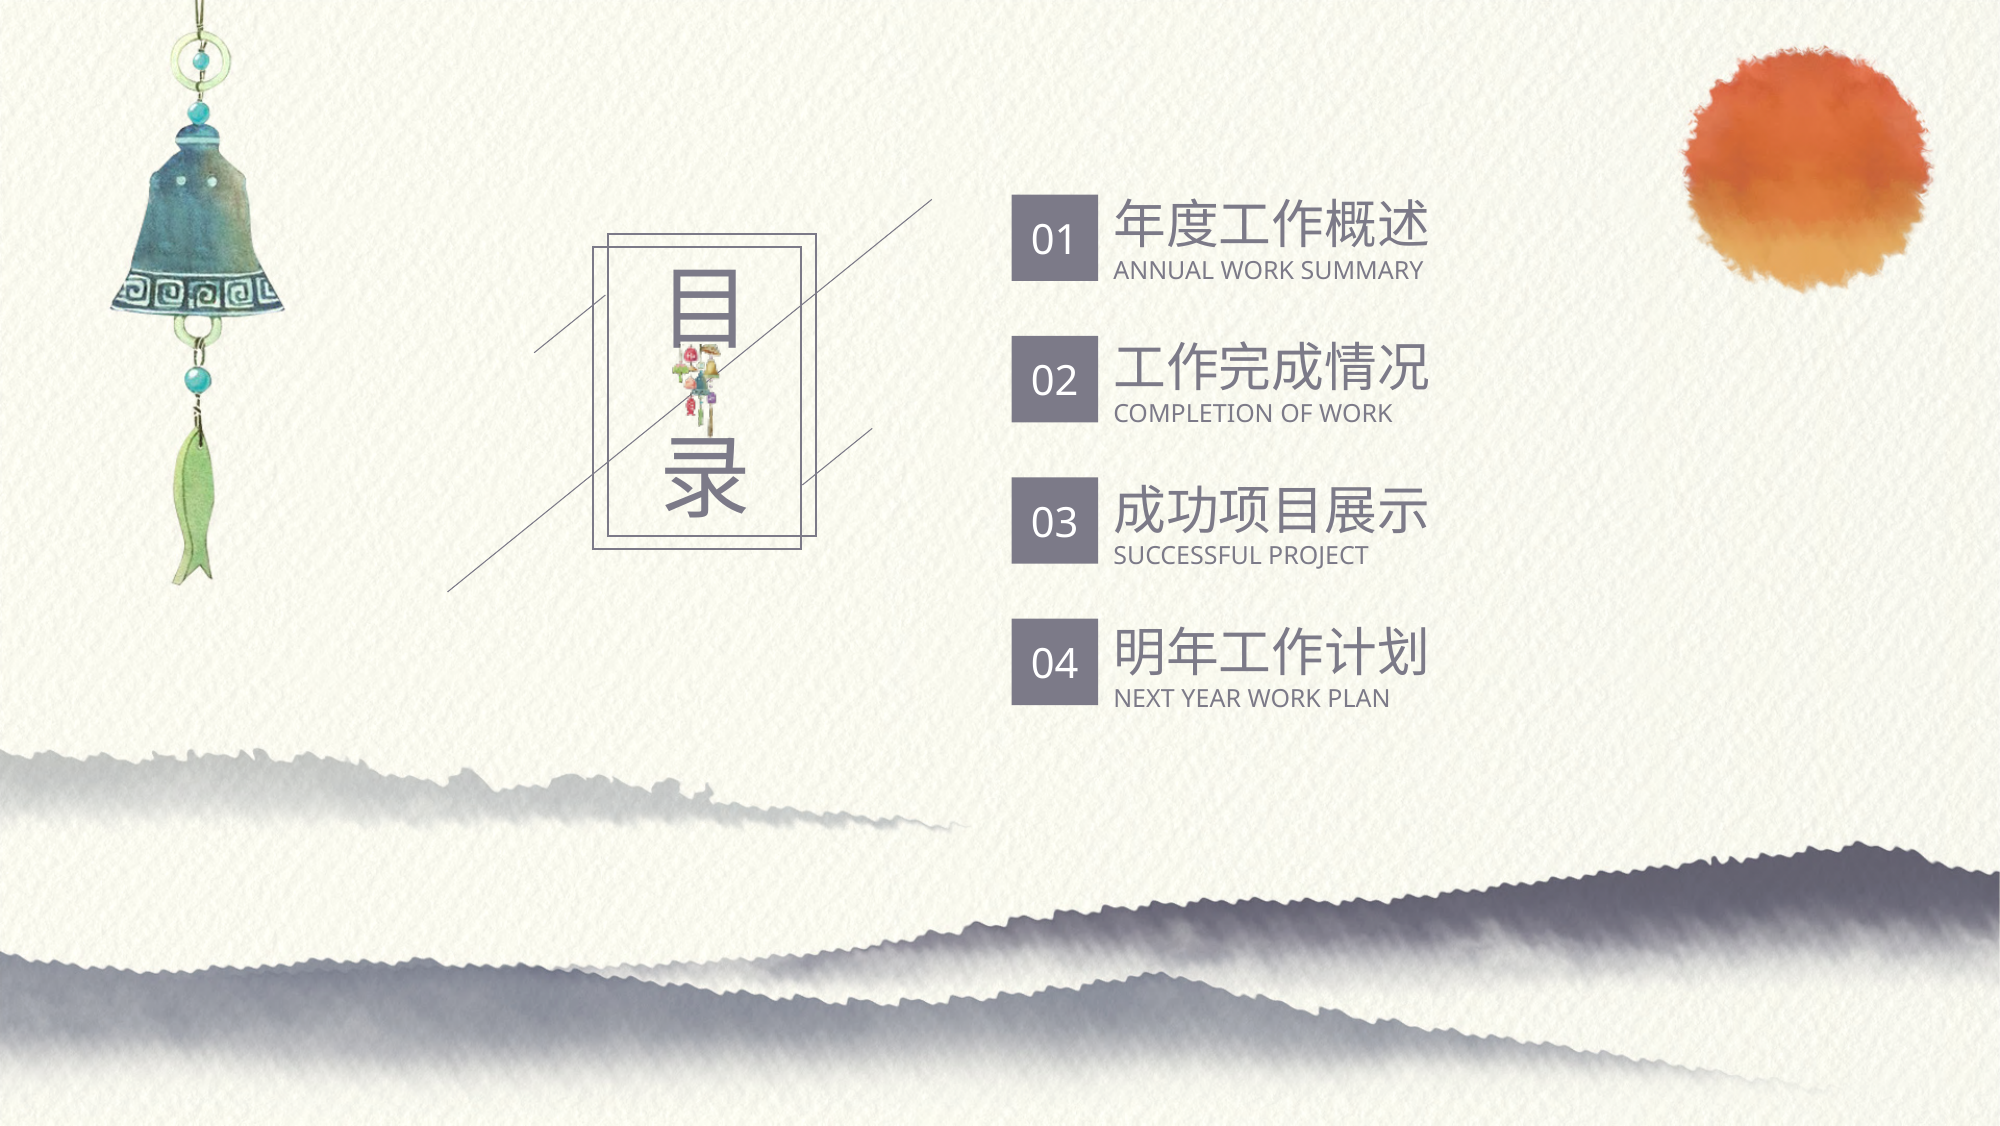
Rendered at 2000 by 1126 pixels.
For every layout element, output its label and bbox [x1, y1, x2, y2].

text_box [1011, 190, 1519, 713]
text_box [447, 199, 932, 592]
picture [0, 0, 2000, 1126]
